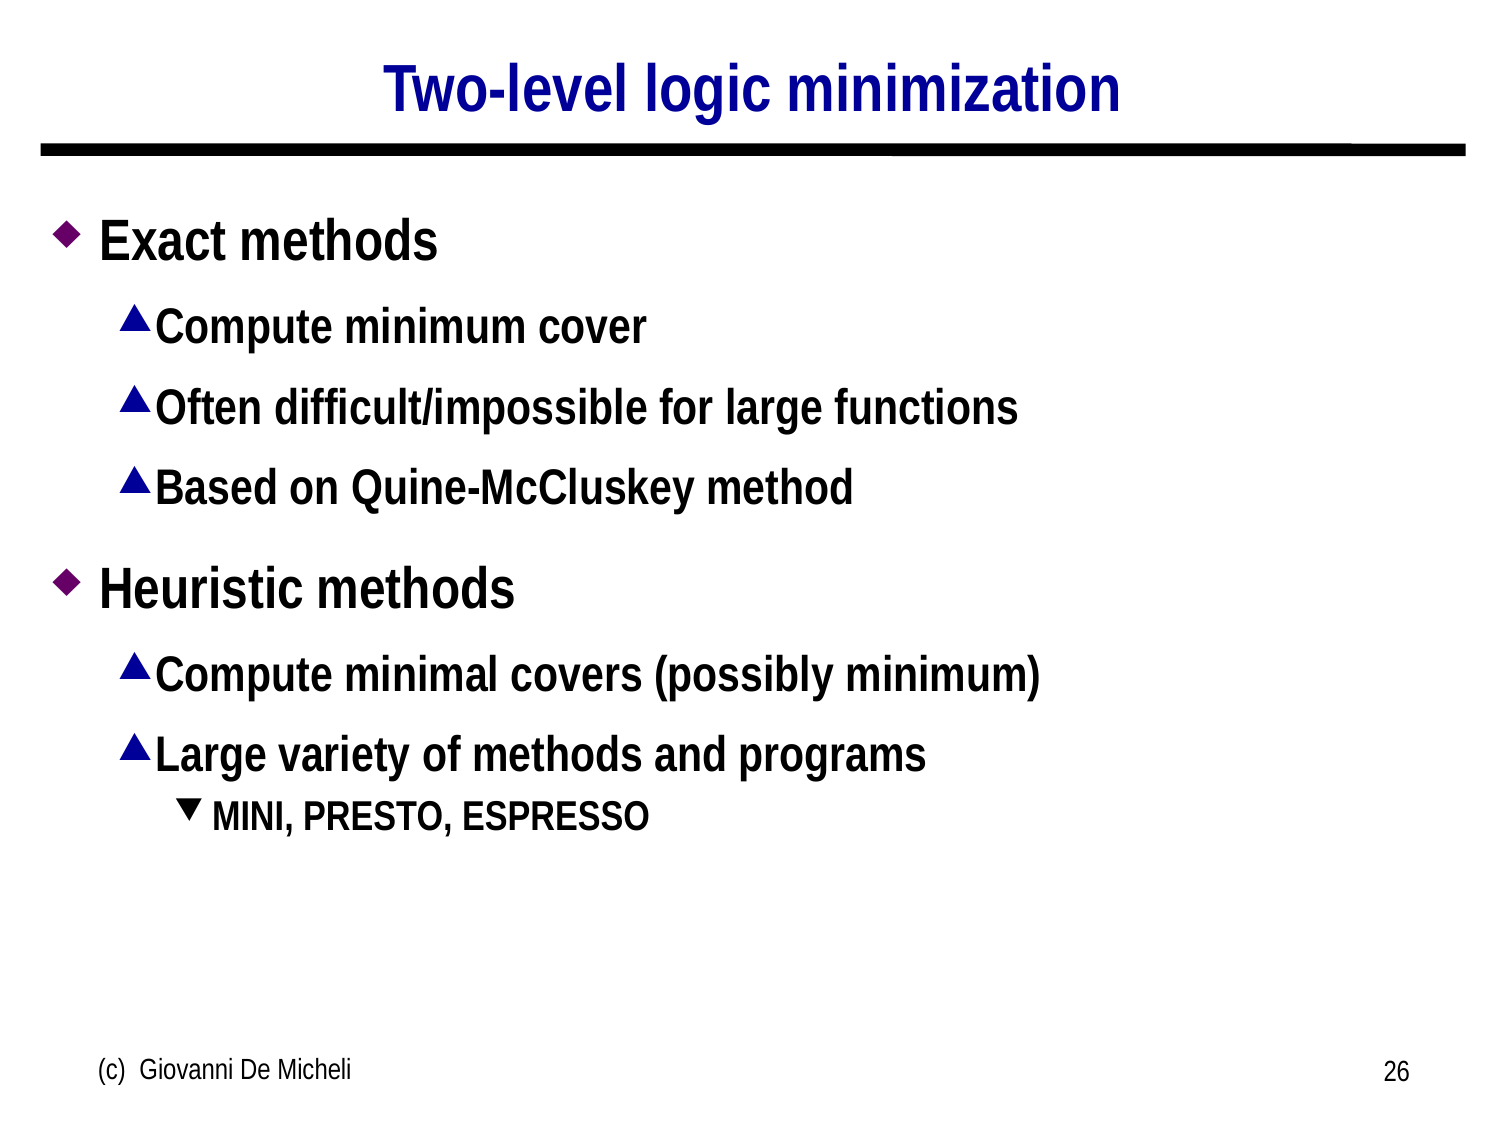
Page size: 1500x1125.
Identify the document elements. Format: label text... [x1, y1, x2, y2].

list Exact methods Compute minimum cover Often difficult/impossible for large functions Based on Quine-McCluskey method Heuristic methods Compute minimal covers (possibly minimum) Large variety of methods and programs MINI, PRESTO, ESPRESSO [37, 177, 1465, 1032]
title Two-level logic minimization [39, 33, 1467, 146]
footer (c) Giovanni De Micheli [0, 1042, 463, 1121]
slide_number 26 [1074, 1044, 1425, 1123]
